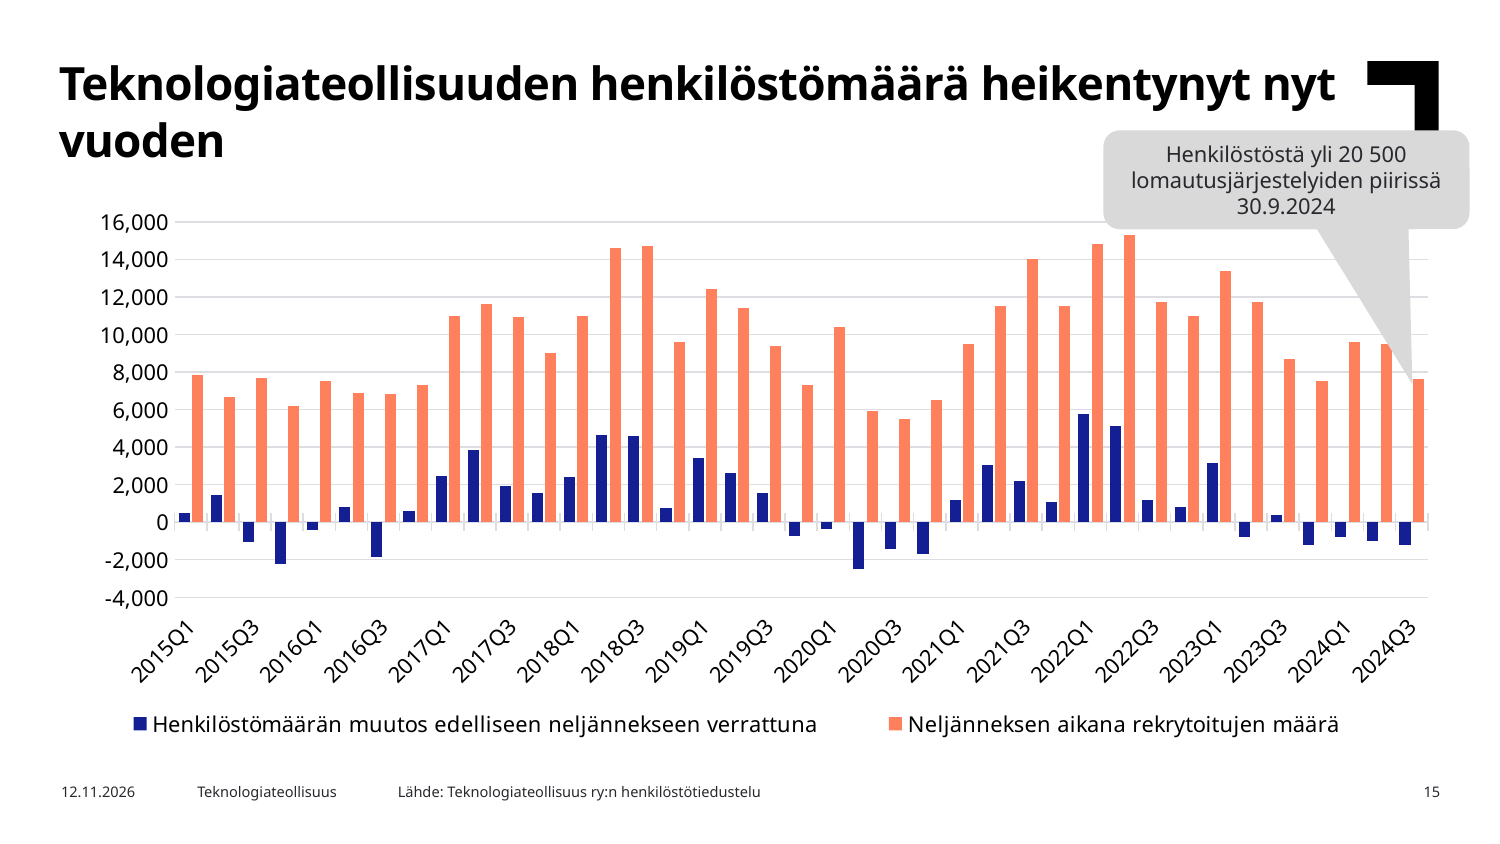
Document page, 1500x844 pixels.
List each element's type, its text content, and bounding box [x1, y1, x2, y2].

slide_number 15 [1313, 775, 1456, 803]
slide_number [46, 775, 182, 803]
text_box Henkilöstöstä yli 20 500 lomautusjärjestelyiden piirissä 30.9.2024 [1103, 130, 1470, 230]
chart [41, 185, 1436, 753]
list Teknologiateollisuuden henkilöstömäärä heikentynyt nyt vuoden [41, 46, 1353, 153]
footer Teknologiateollisuus [182, 775, 382, 803]
list Lähde: Teknologiateollisuus ry:n henkilöstötiedustelu [382, 775, 871, 803]
